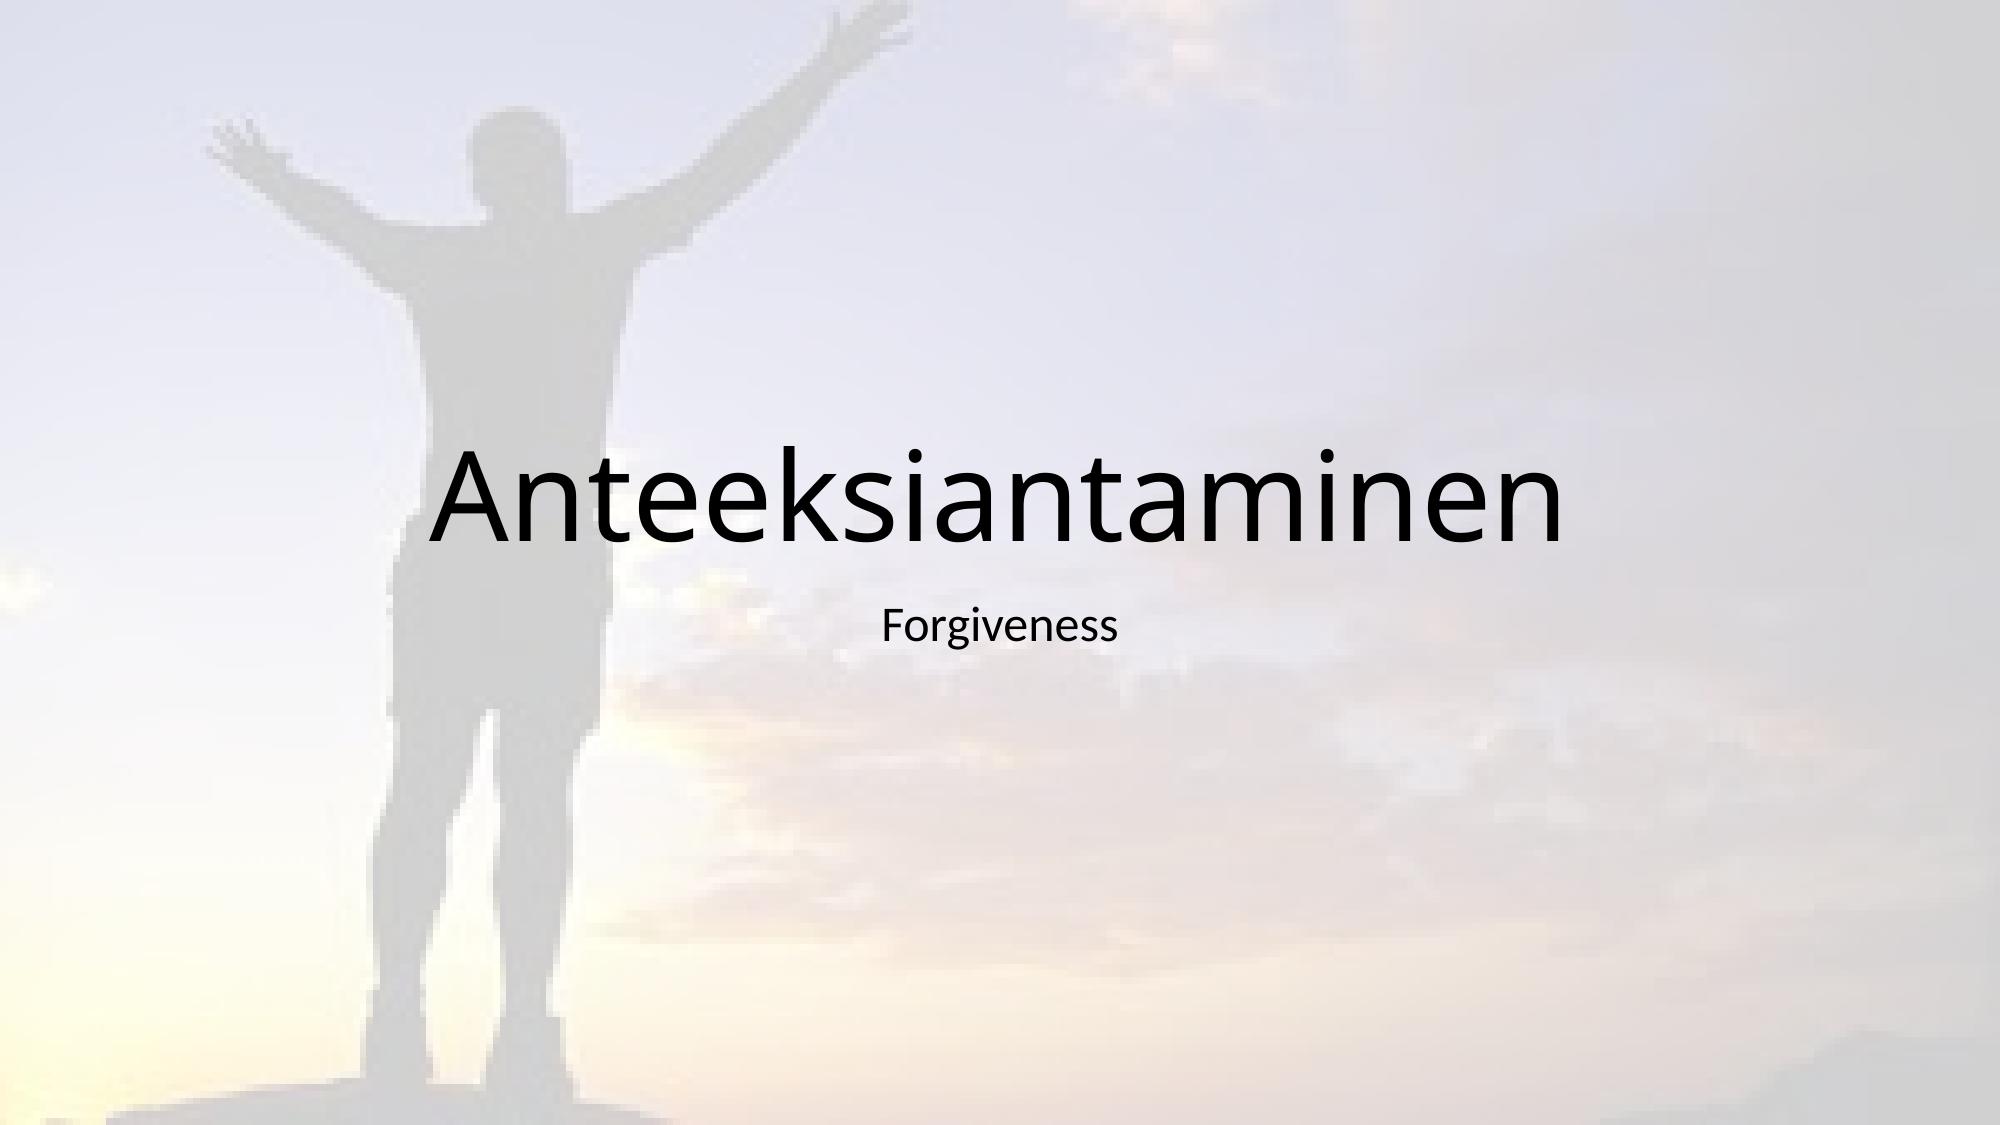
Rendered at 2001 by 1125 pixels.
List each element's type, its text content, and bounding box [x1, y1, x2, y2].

title Anteeksiantaminen [249, 184, 1750, 576]
subtitle Forgiveness [249, 590, 1750, 863]
